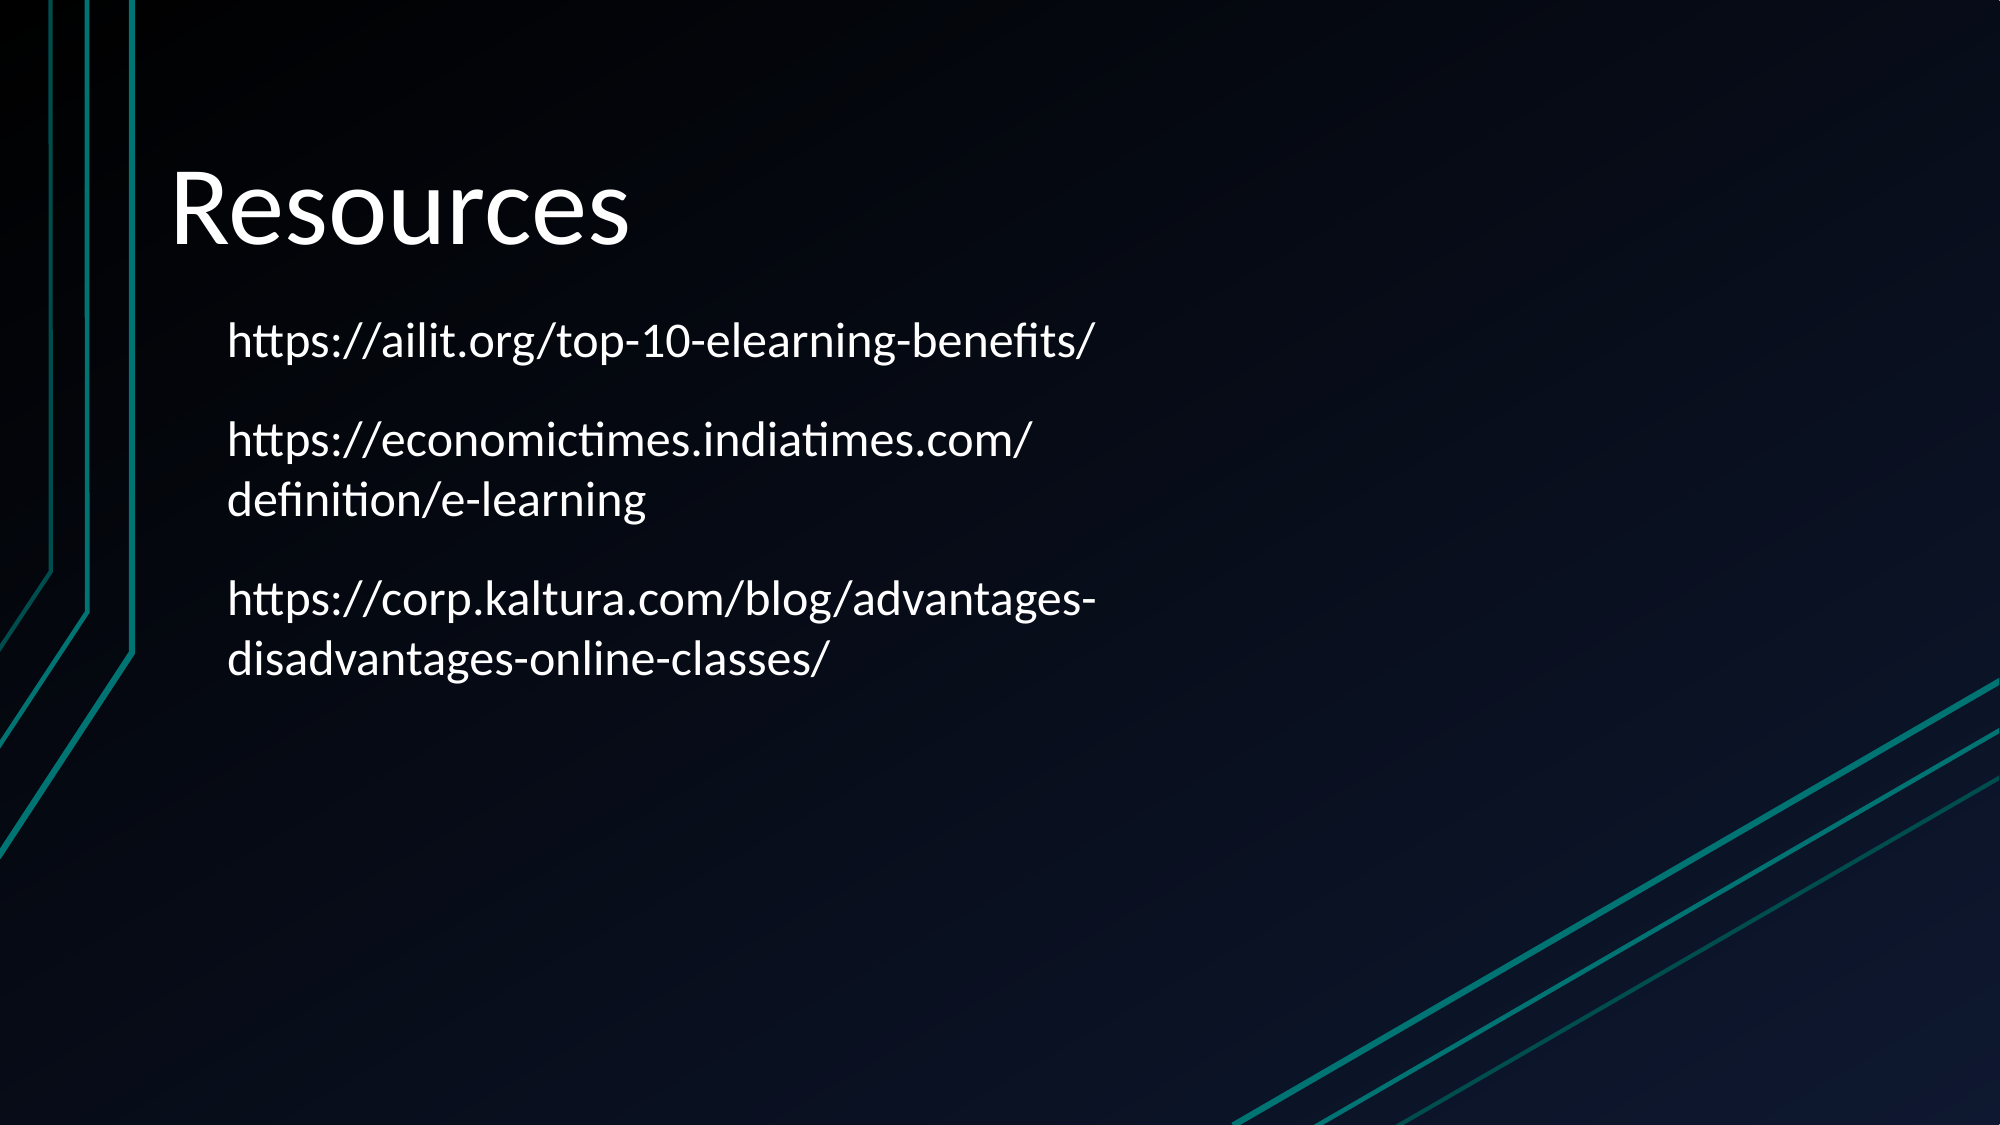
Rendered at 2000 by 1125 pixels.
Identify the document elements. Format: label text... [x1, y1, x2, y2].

text_box https://corp.kaltura.com/blog/advantages-disadvantages-online-classes/ [212, 558, 1163, 694]
text_box https://ailit.org/top-10-elearning-benefits/ [212, 299, 1218, 375]
title Resources [149, 37, 1616, 279]
text_box https://economictimes.indiatimes.com/definition/e-learning [212, 398, 1218, 534]
